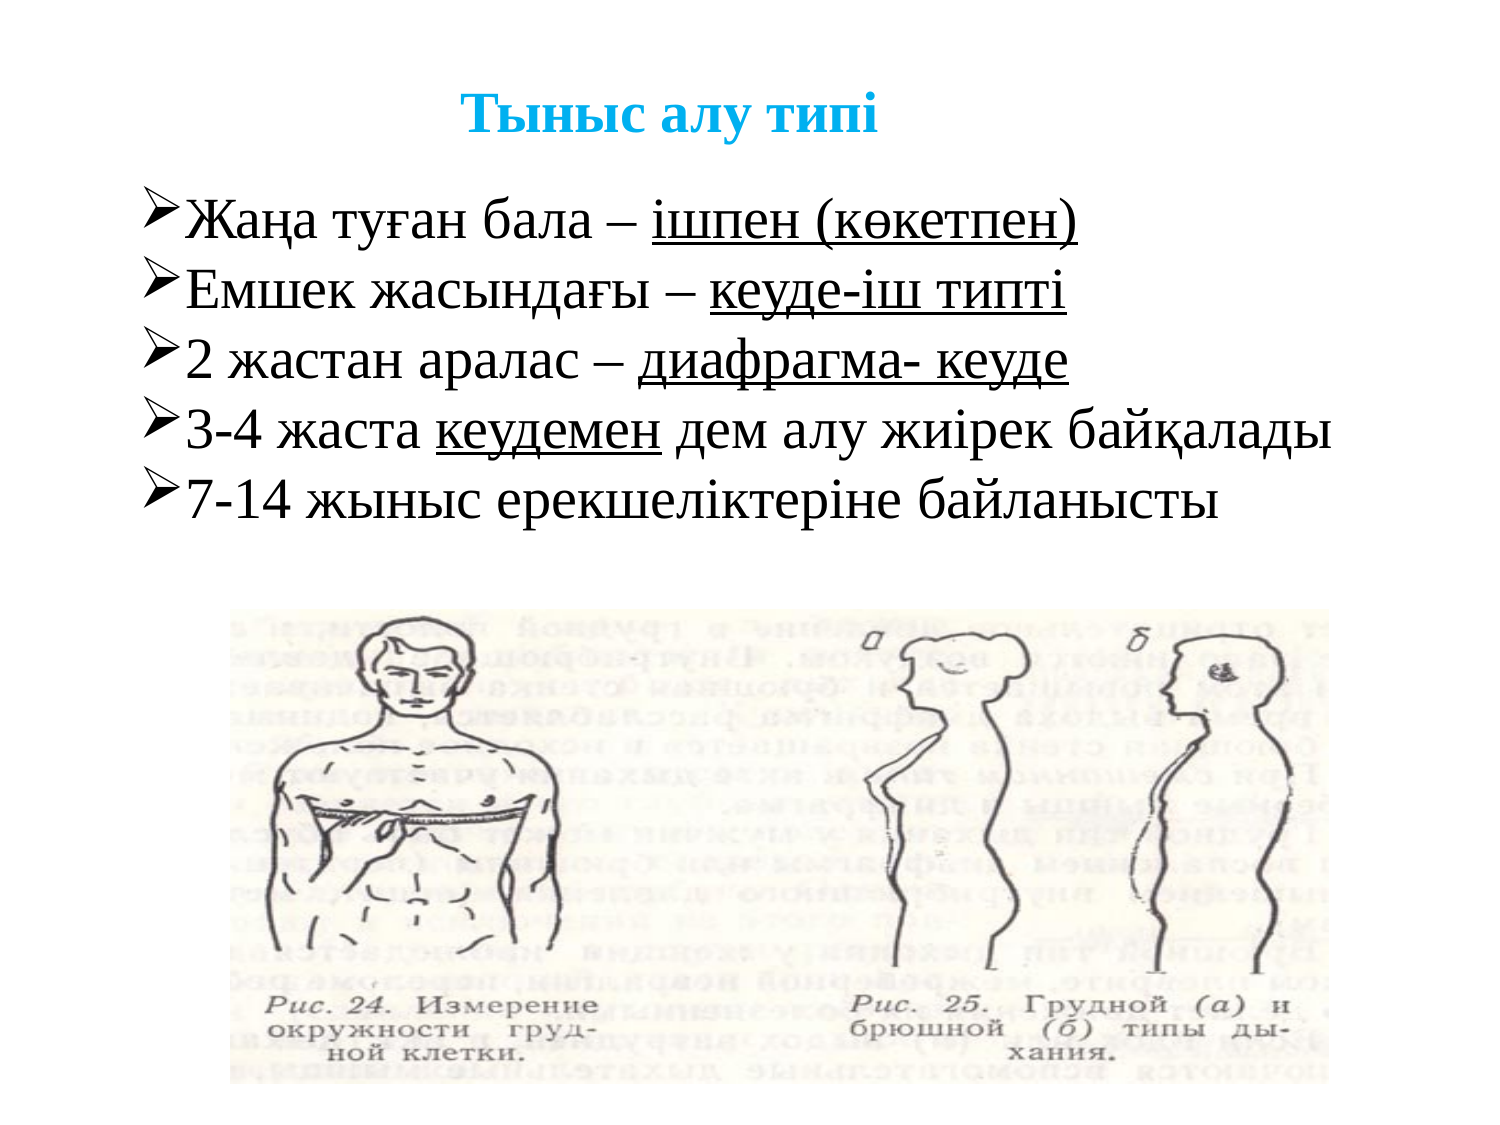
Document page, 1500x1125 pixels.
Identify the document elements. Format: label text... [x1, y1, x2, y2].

picture [229, 609, 1329, 1084]
text_box Тыныс алу типі [445, 66, 894, 152]
text_box Жаңа туған бала – ішпен (көкетпен) Емшек жасындағы – кеуде-іш типті 2 жастан аралас – диафрагма- кеуде 3-4 жаста кеудемен дем алу жиірек байқалады 7-14 жыныс ерекшеліктеріне байланысты [123, 172, 1365, 538]
